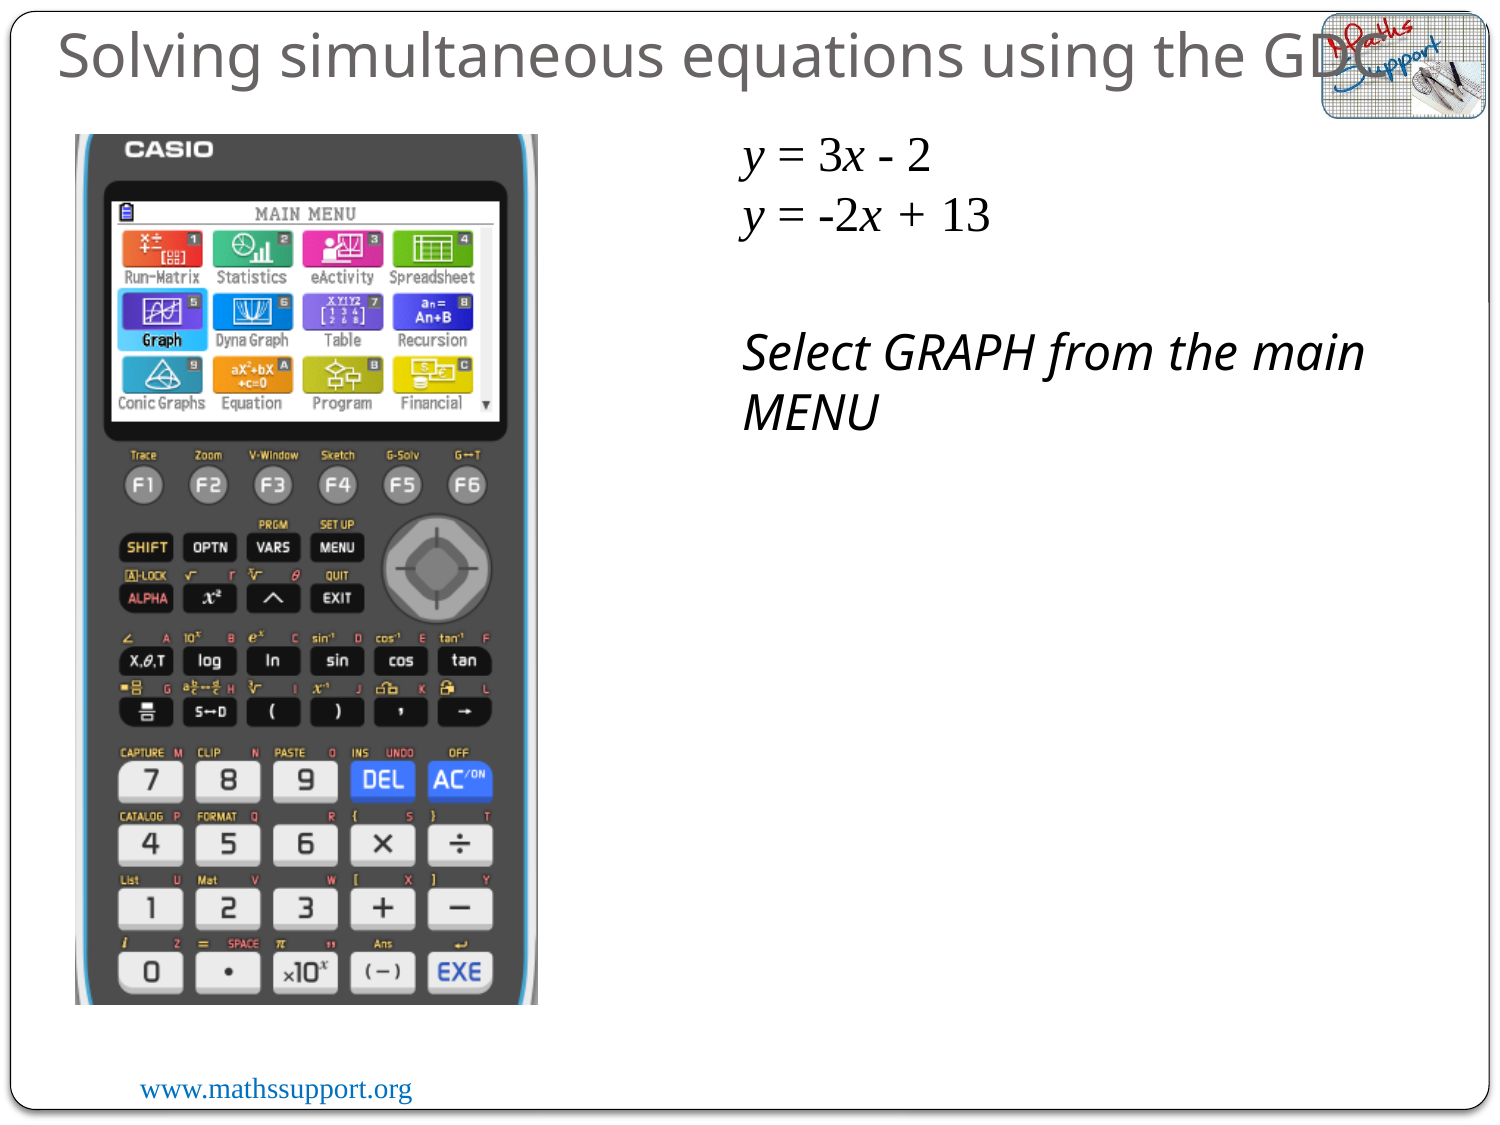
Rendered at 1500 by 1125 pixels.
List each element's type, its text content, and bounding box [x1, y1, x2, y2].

text_box Solving simultaneous equations using the GDC [57, 5, 1408, 90]
picture [74, 134, 538, 1006]
text_box y = 3x - 2 y = -2x + 13 [727, 113, 1156, 249]
text_box Select GRAPH from the main MENU [727, 313, 1443, 448]
picture [1321, 12, 1486, 119]
